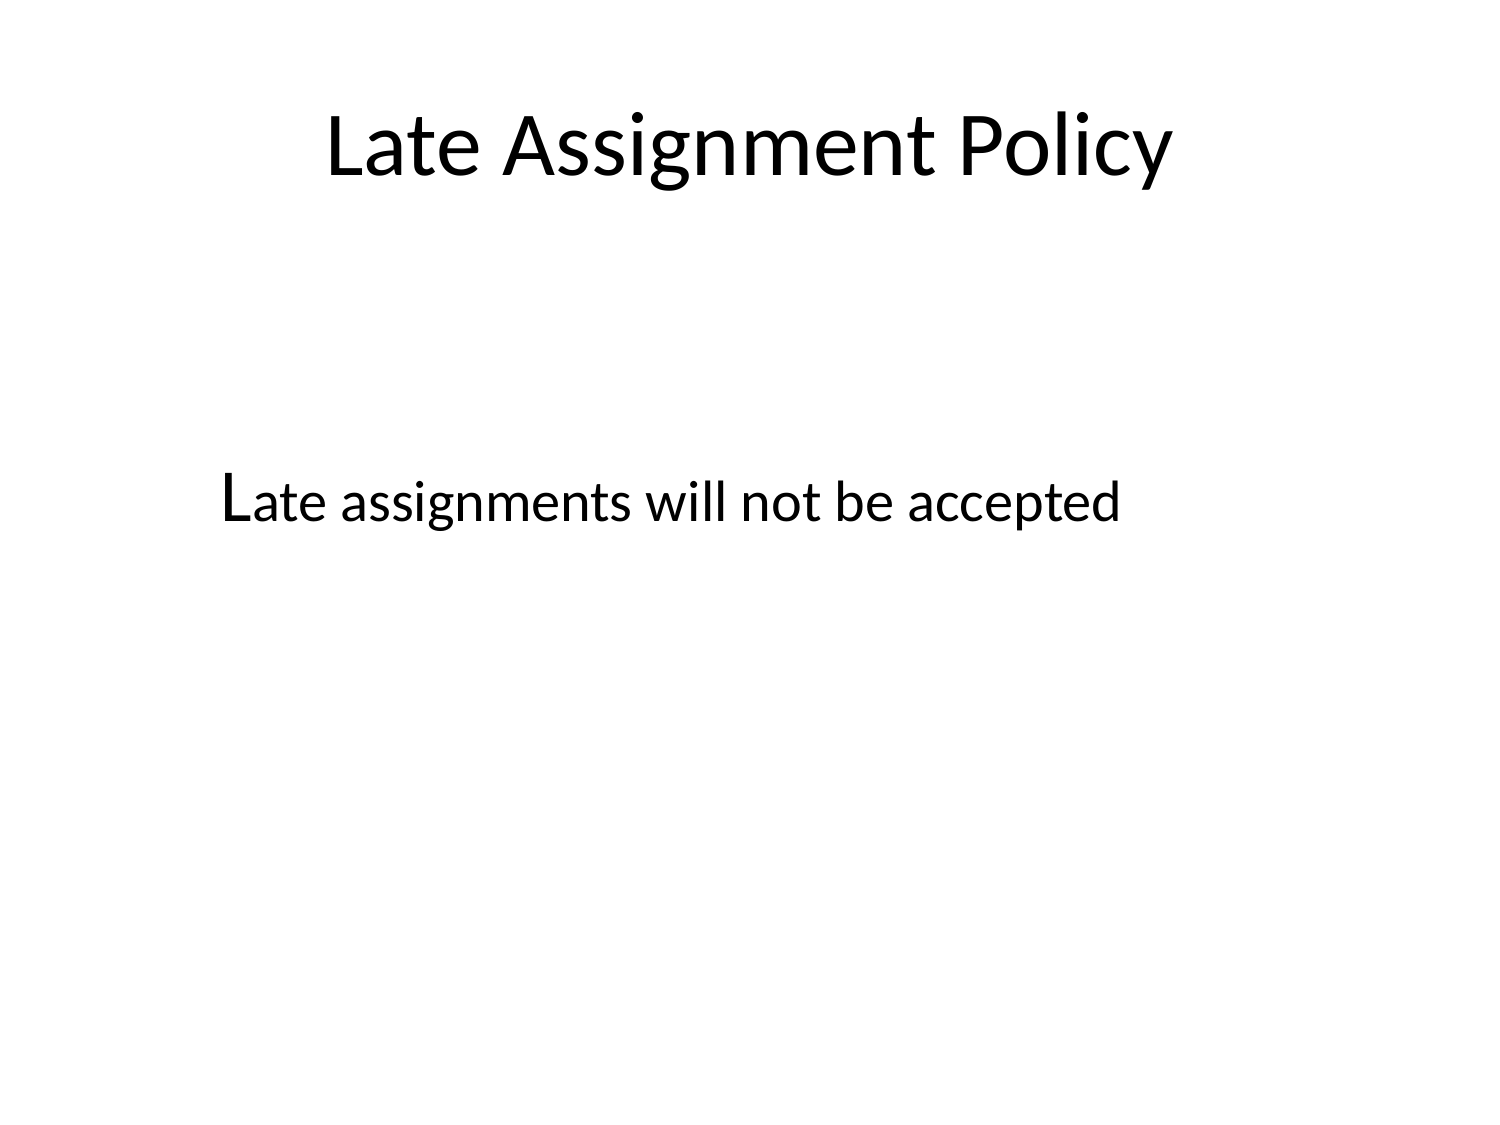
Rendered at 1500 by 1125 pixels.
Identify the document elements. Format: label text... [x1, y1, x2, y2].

title Late Assignment Policy [75, 45, 1425, 233]
text_box Late assignments will not be accepted [205, 349, 1288, 544]
